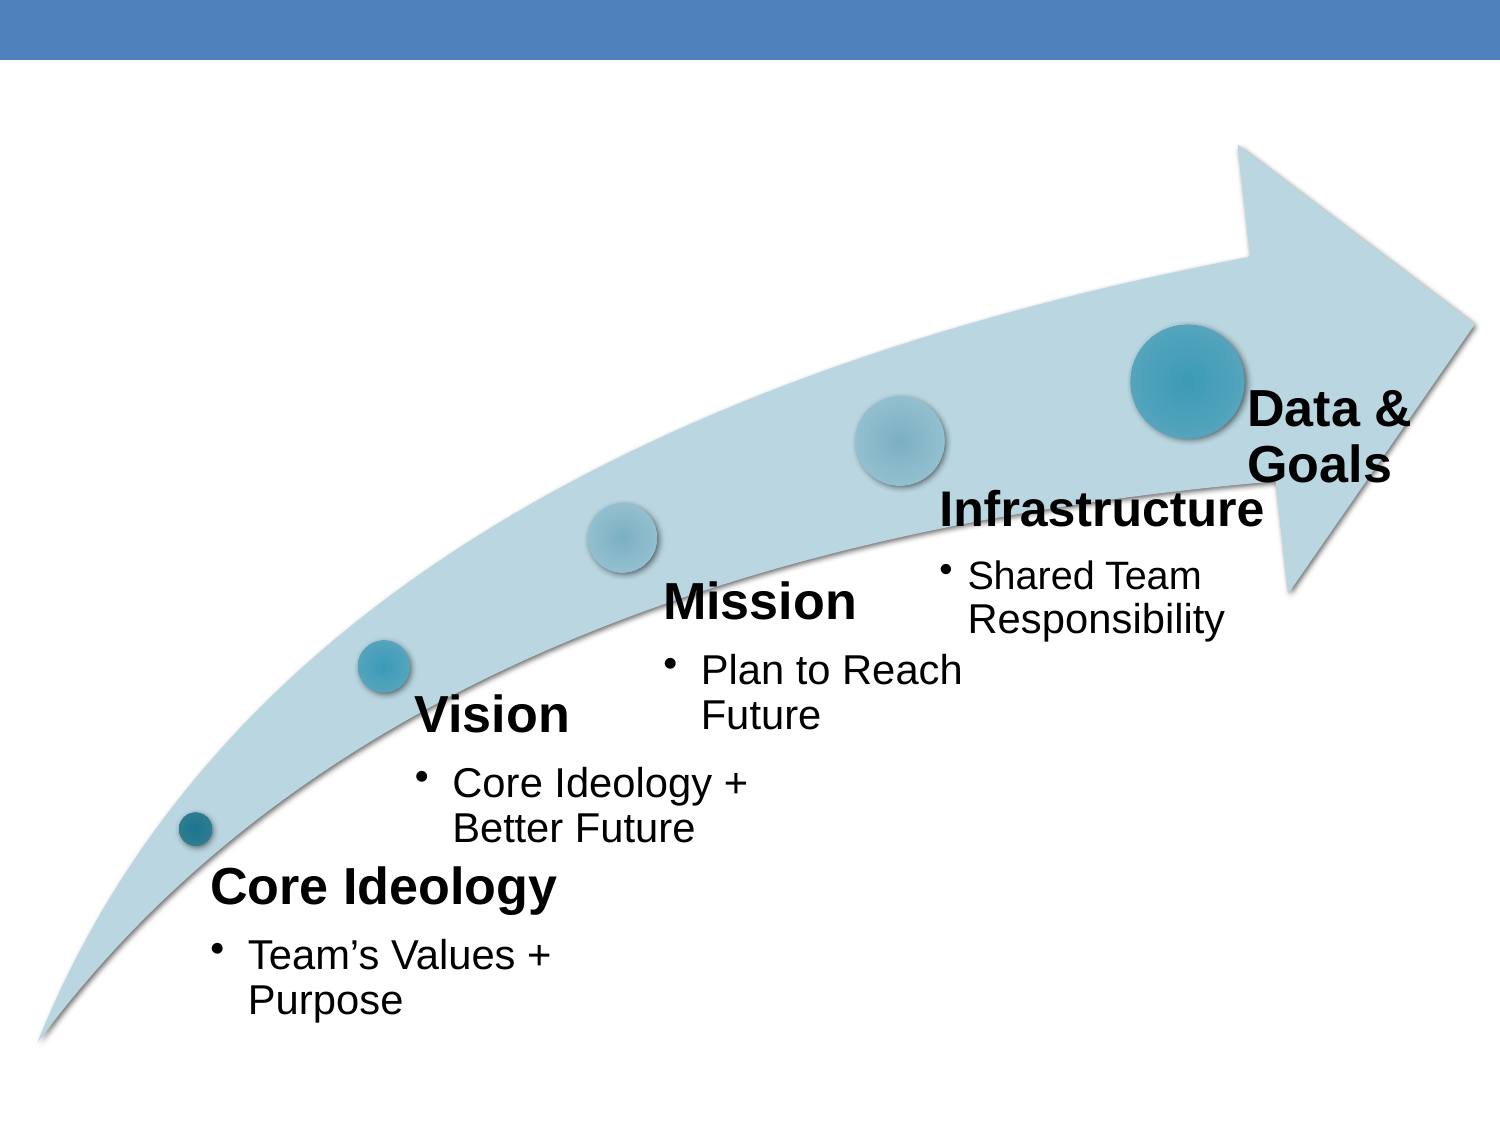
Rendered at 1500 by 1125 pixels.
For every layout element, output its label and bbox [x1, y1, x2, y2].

list [37, 87, 1476, 1101]
